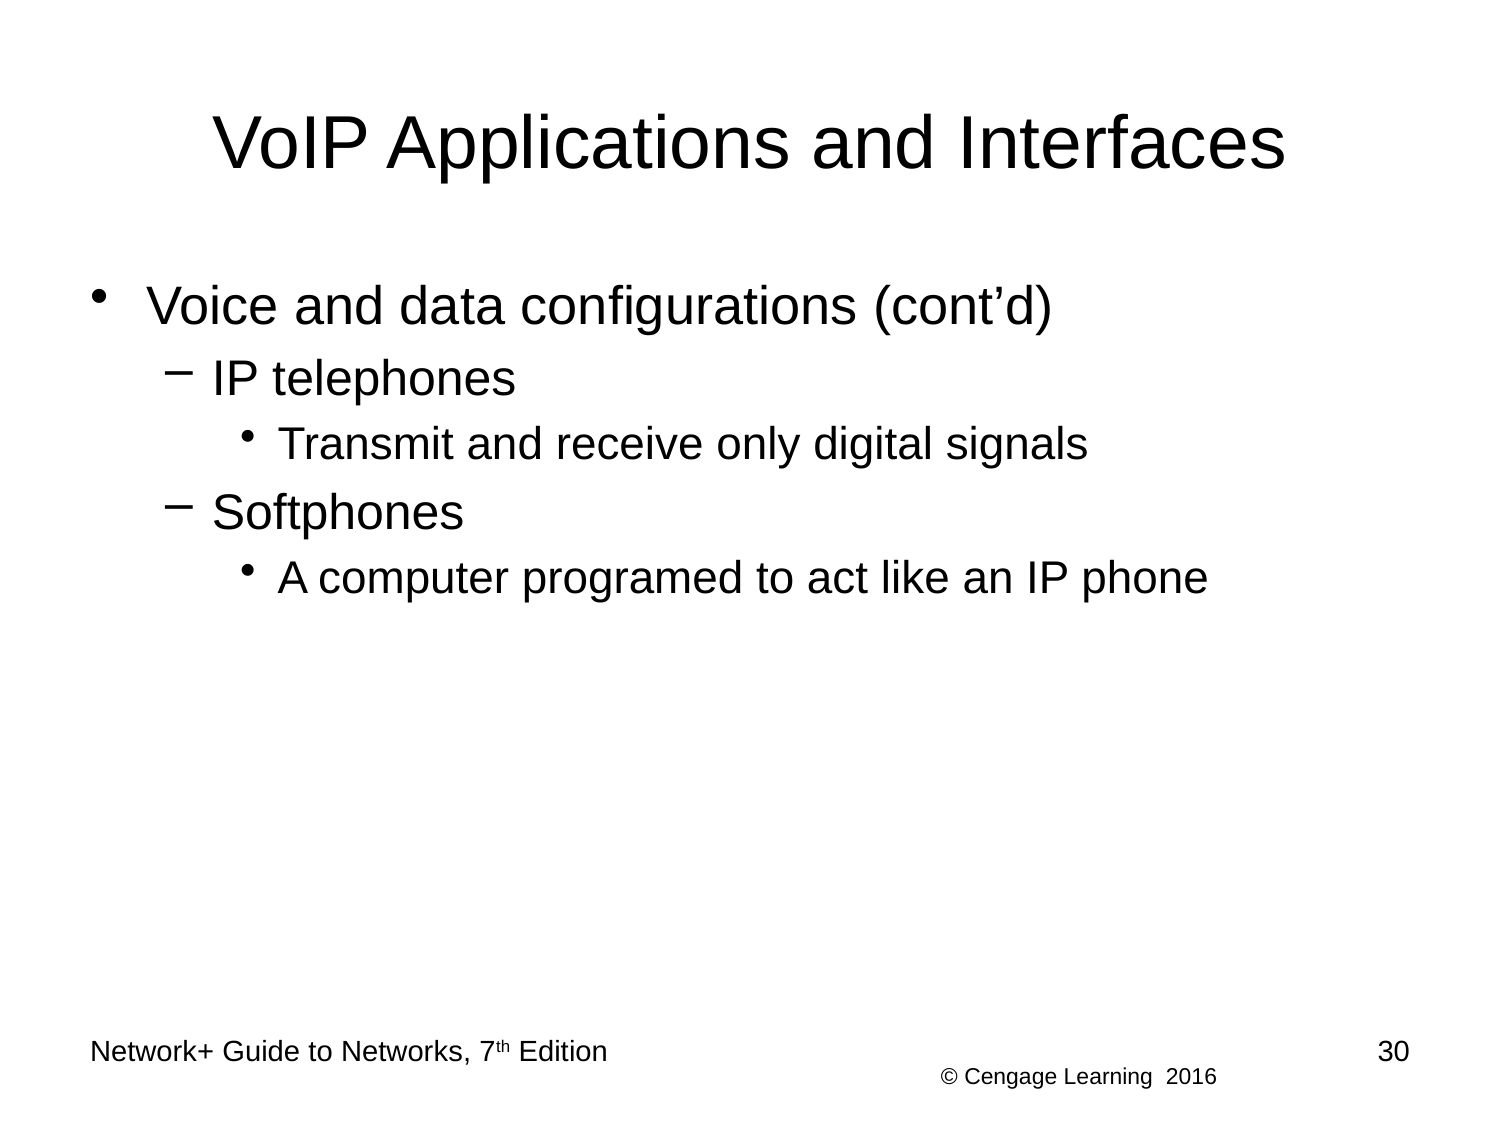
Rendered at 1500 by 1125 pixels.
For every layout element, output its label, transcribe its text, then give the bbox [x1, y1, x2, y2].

footer Network+ Guide to Networks, 7th Edition [74, 1024, 713, 1103]
title VoIP Applications and Interfaces [75, 45, 1425, 233]
list Voice and data configurations (cont’d) IP telephones Transmit and receive only digital signals Softphones A computer programed to act like an IP phone [75, 262, 1425, 1005]
slide_number 30 [1312, 1024, 1426, 1103]
